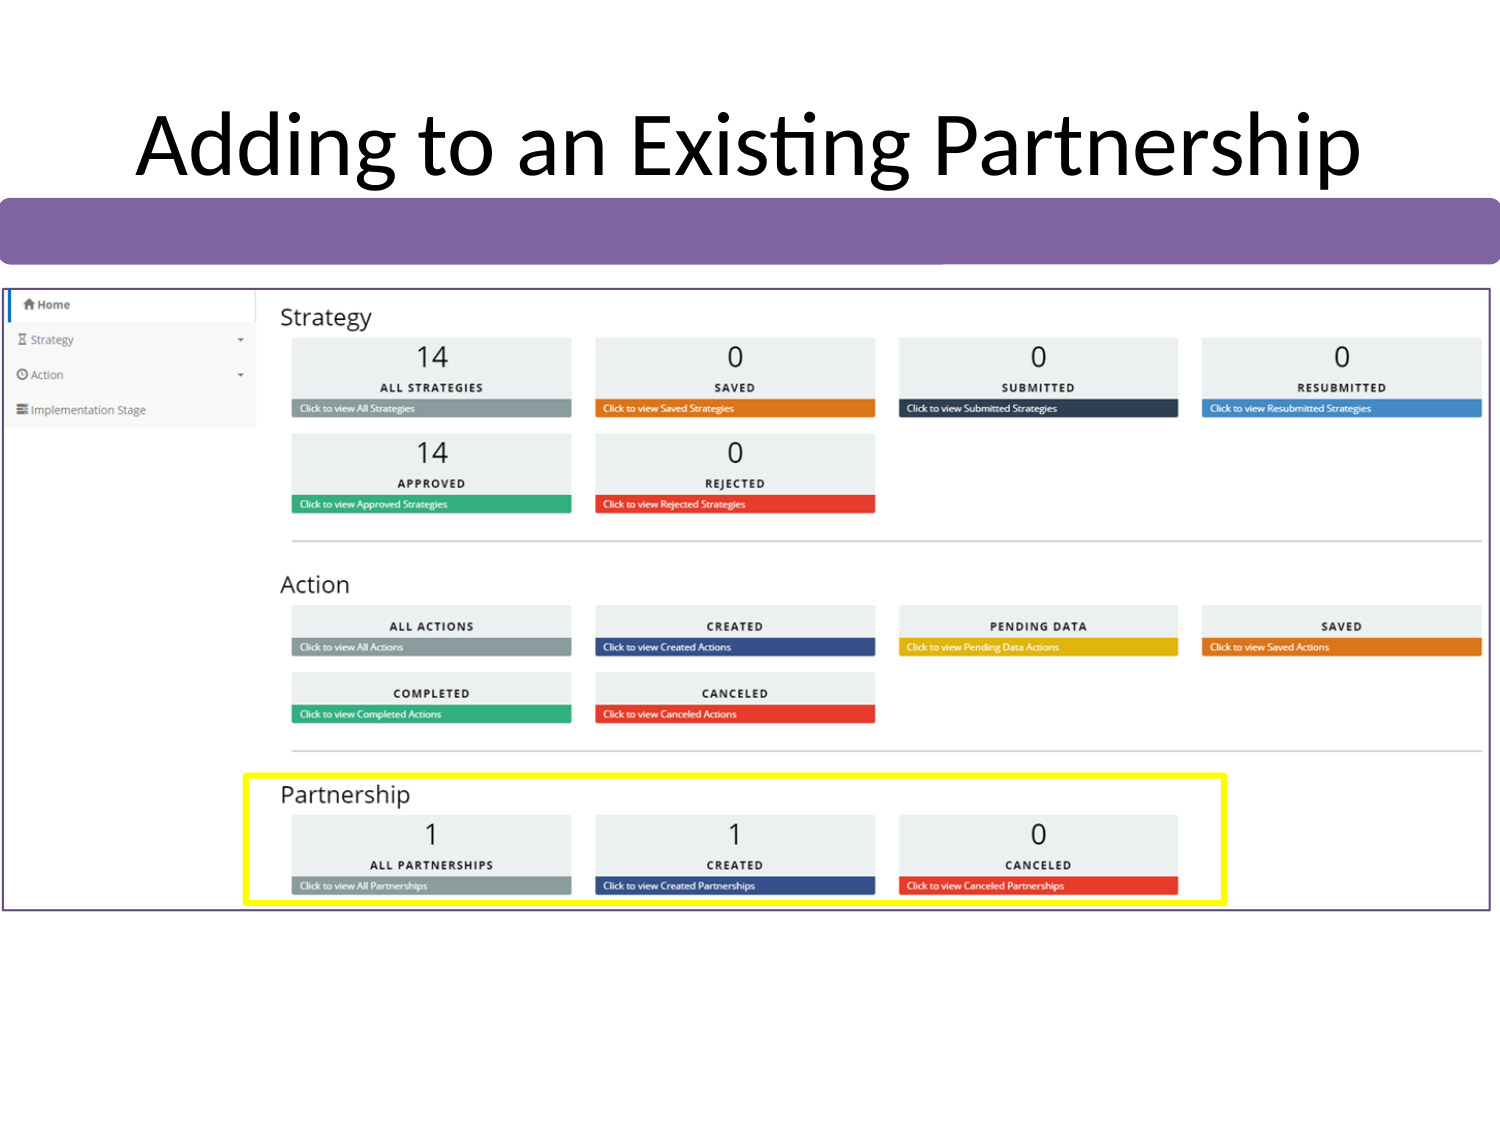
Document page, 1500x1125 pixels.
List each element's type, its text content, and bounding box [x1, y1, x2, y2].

text_box [0, 197, 1500, 265]
title Adding to an Existing Partnership [75, 45, 1425, 197]
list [0, 275, 1500, 924]
